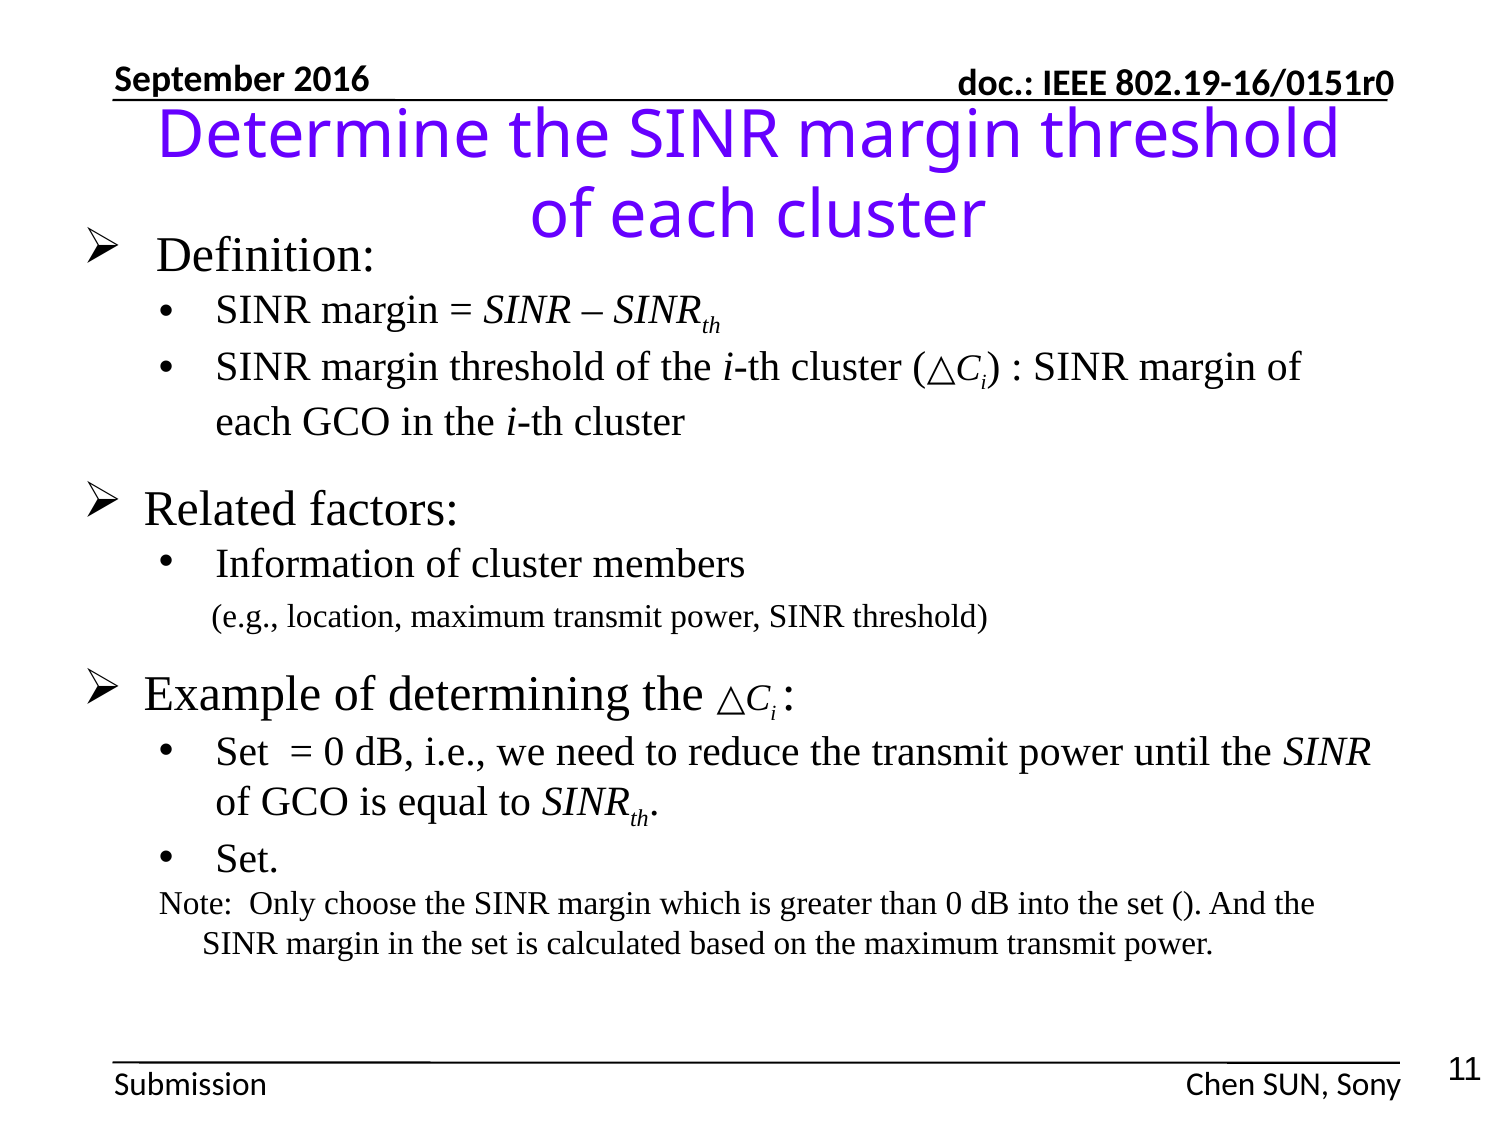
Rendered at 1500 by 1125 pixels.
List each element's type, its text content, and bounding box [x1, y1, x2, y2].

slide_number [114, 54, 423, 100]
slide_number 11 [1428, 1046, 1500, 1107]
text_box Determine the SINR margin threshold of each cluster [74, 54, 1425, 287]
footer Chen SUN, Sony [878, 1061, 1402, 1103]
